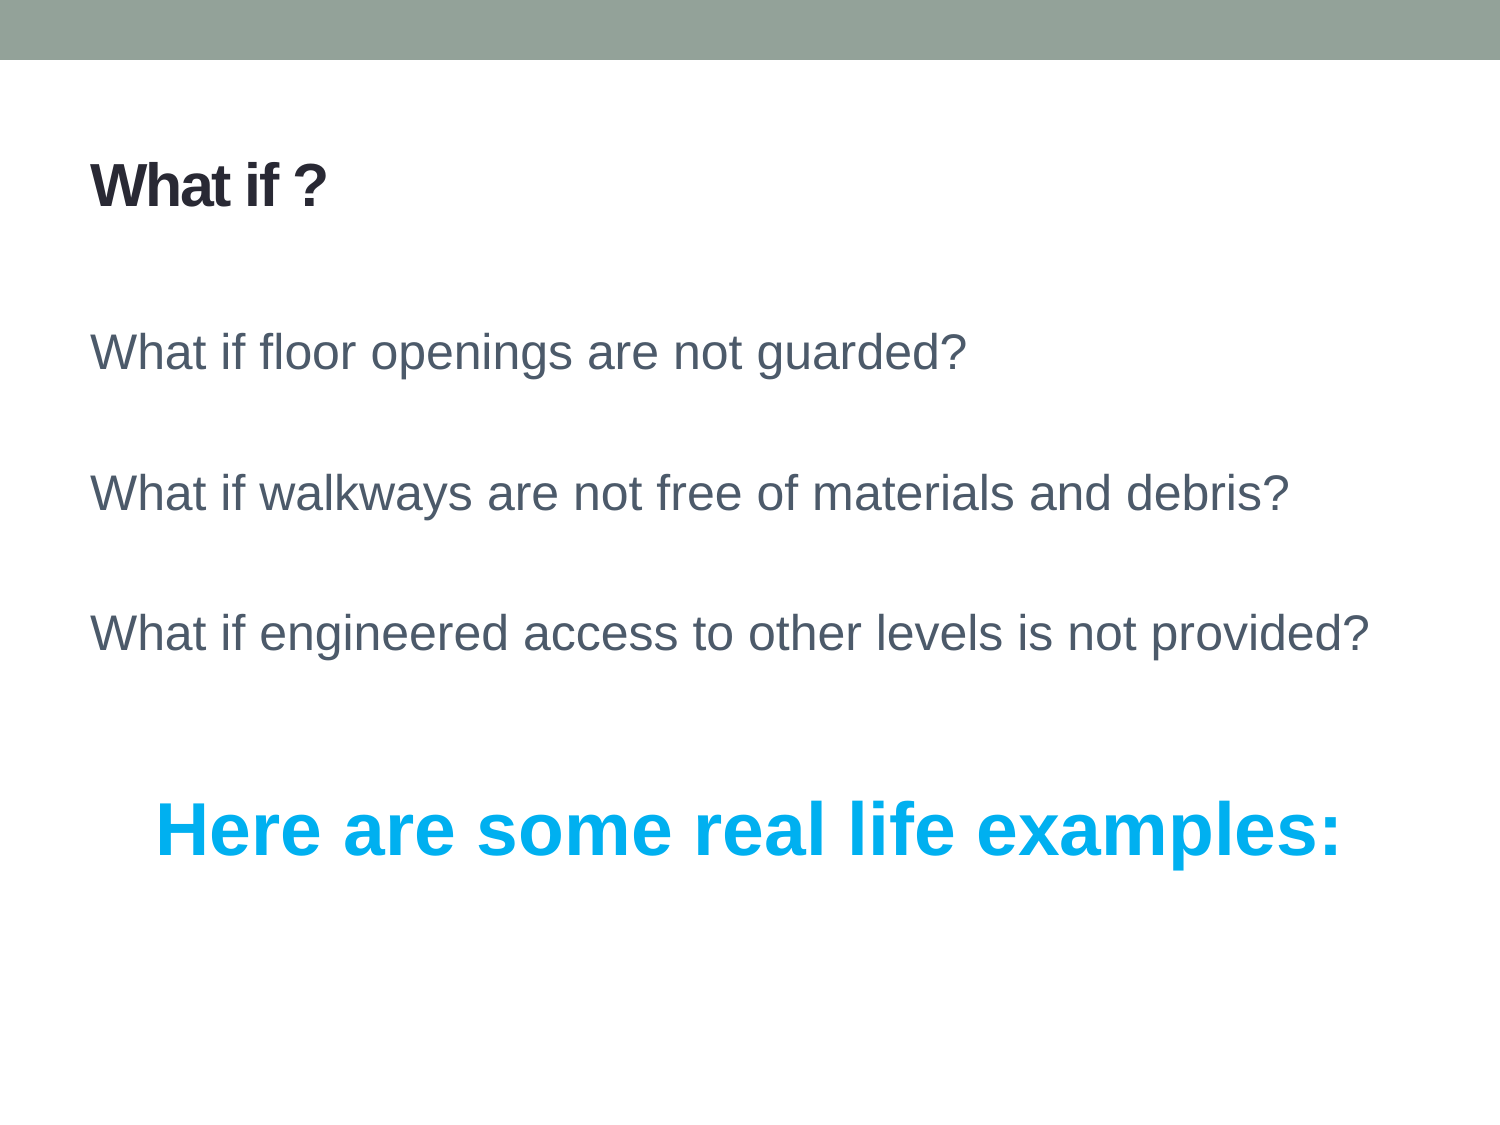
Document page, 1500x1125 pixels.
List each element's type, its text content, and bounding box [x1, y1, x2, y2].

title What if ? [75, 137, 1425, 300]
list What if floor openings are not guarded? What if walkways are not free of materials and debris? What if engineered access to other levels is not provided? Here are some real life examples: [75, 312, 1425, 1113]
